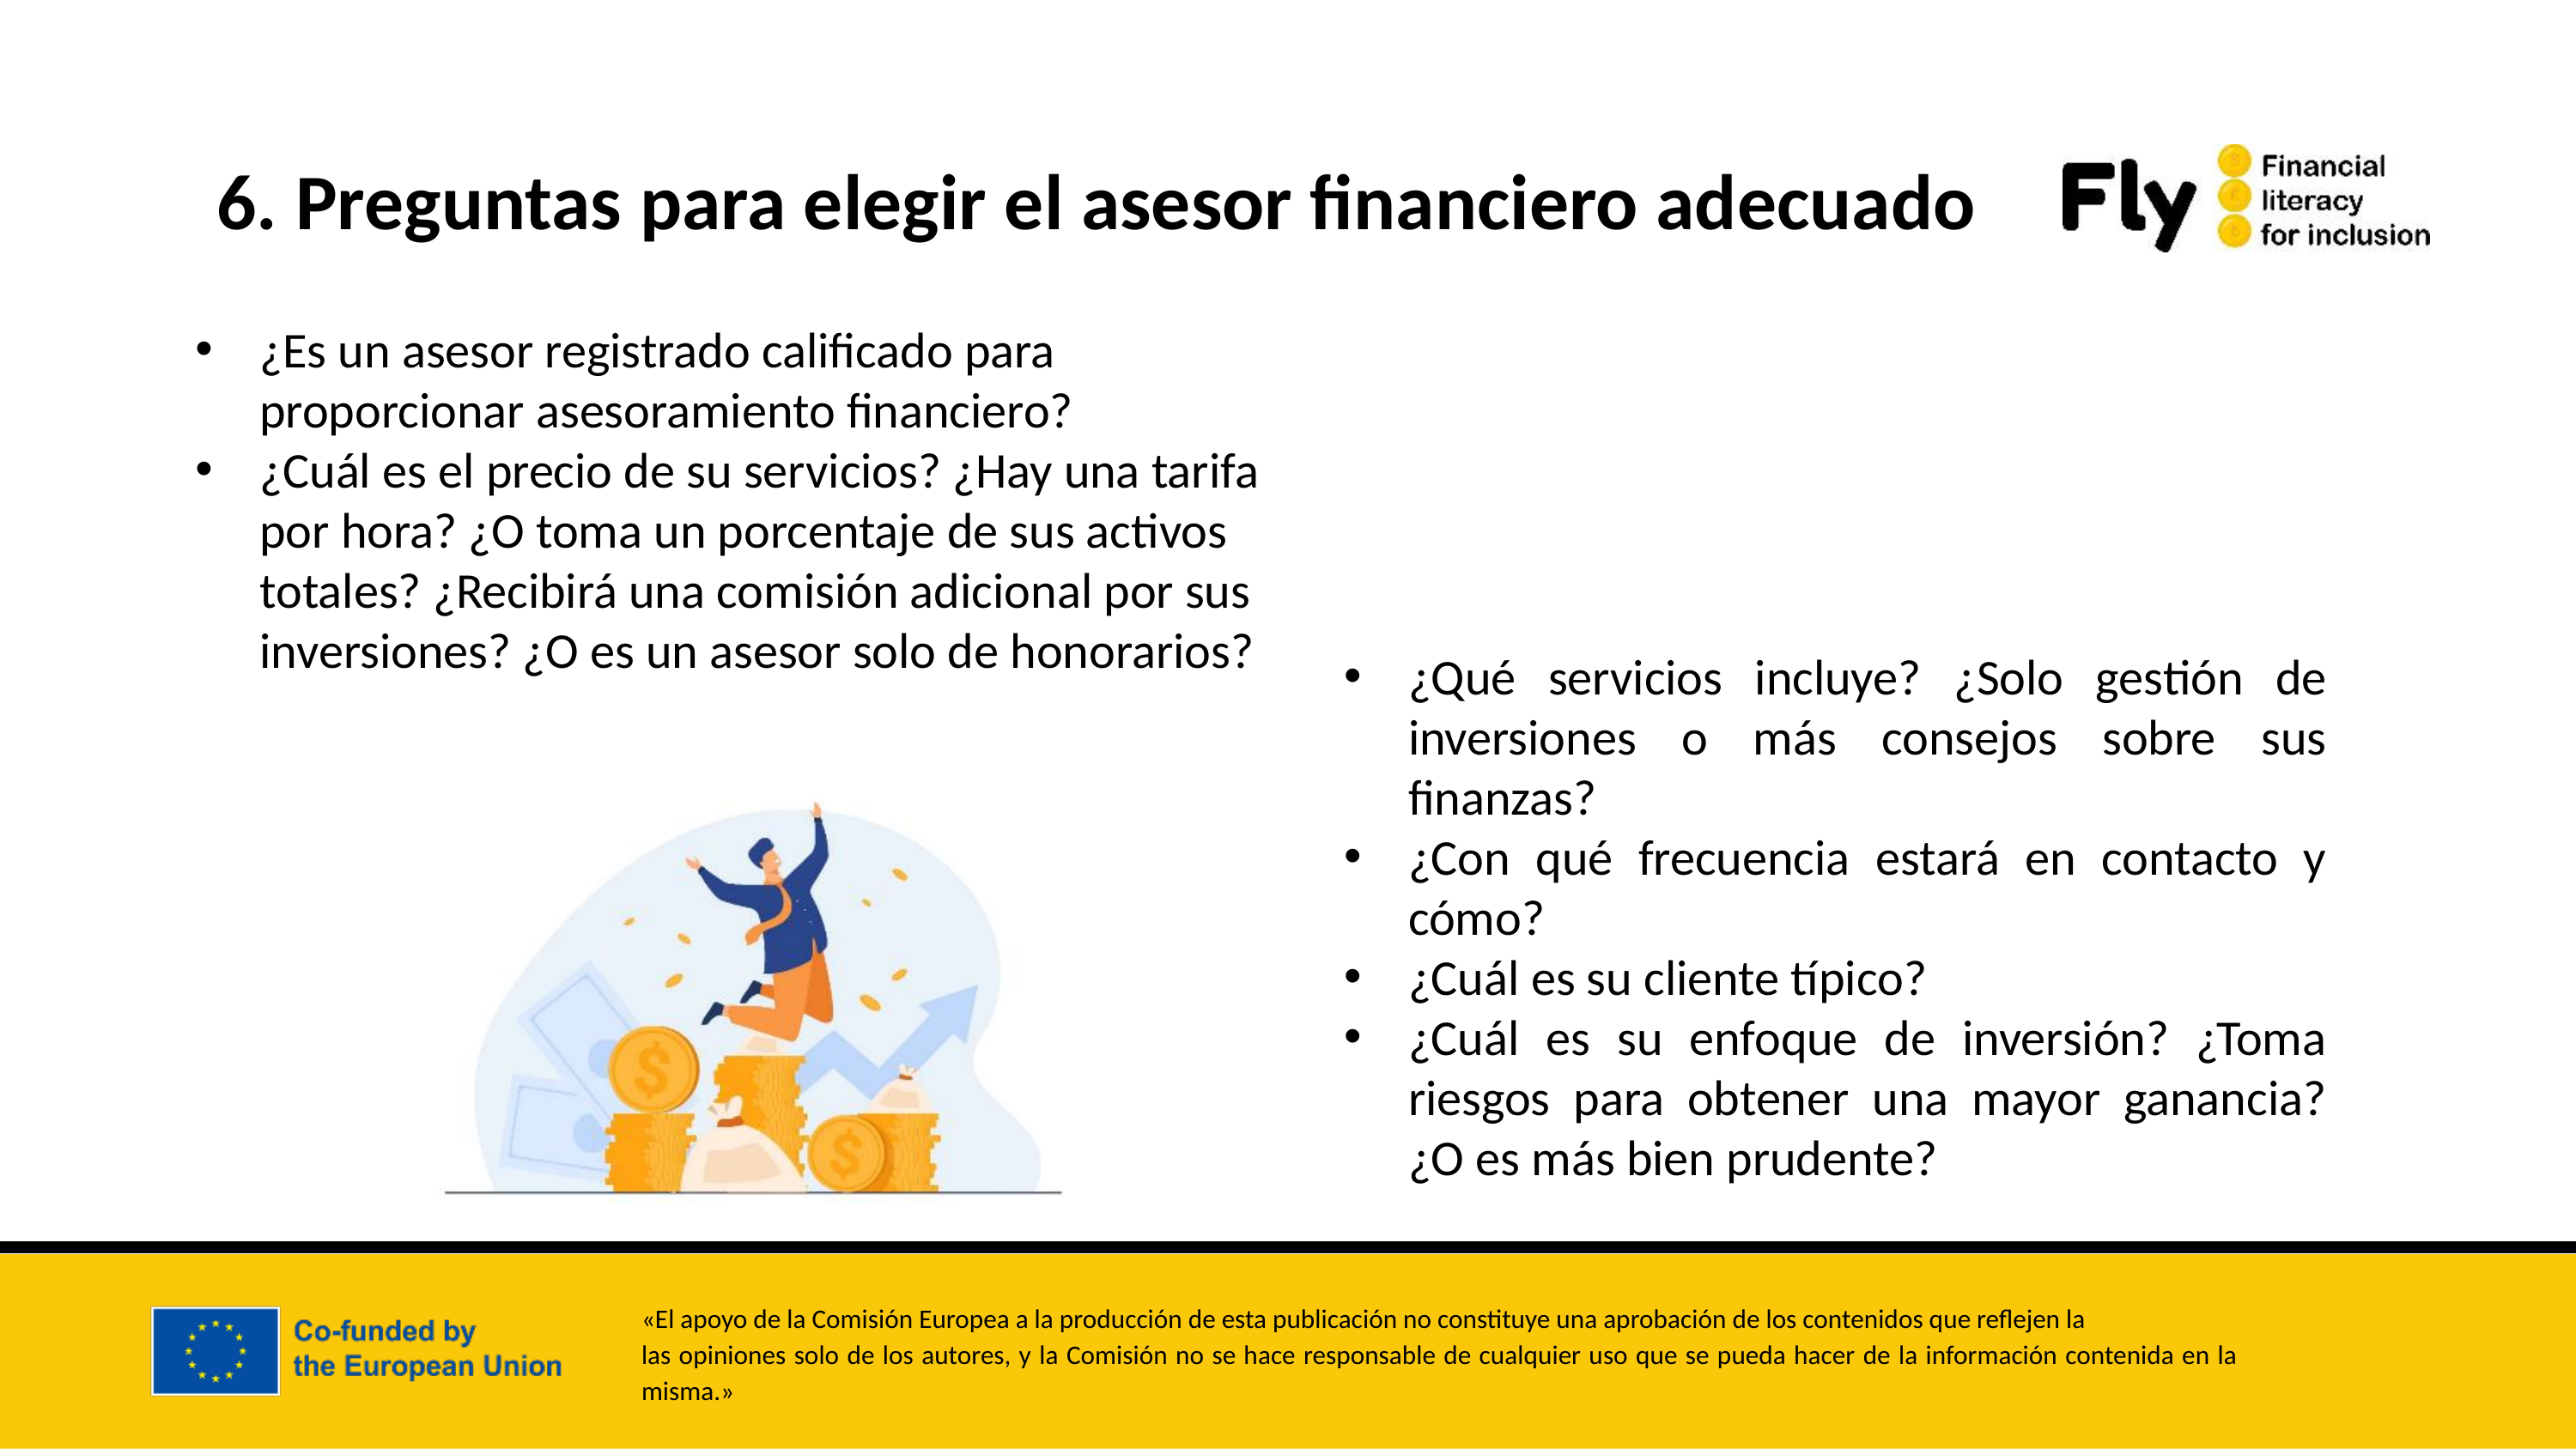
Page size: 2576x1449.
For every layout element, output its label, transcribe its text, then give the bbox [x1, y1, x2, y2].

text_box 6. Preguntas para elegir el asesor financiero adecuado [204, 144, 1996, 347]
text_box ¿Qué servicios incluye? ¿Solo gestión de inversiones o más consejos sobre sus finanzas? ¿Con qué frecuencia estará en contacto y cómo? ¿Cuál es su cliente típico? ¿Cuál es su enfoque de inversión? ¿Toma riesgos para obtener una mayor ganancia? ¿O es más bien prudente? [1331, 638, 2340, 1192]
picture [2063, 144, 2430, 252]
text_box ¿Es un asesor registrado calificado para proporcionar asesoramiento financiero? ¿Cuál es el precio de su servicios? ¿Hay una tarifa por hora? ¿O toma un porcentaje de sus activos totales? ¿Recibirá una comisión adicional por sus inversiones? ¿O es un asesor solo de honorarios? [182, 312, 1331, 831]
picture [437, 798, 1076, 1203]
picture [149, 1304, 593, 1399]
